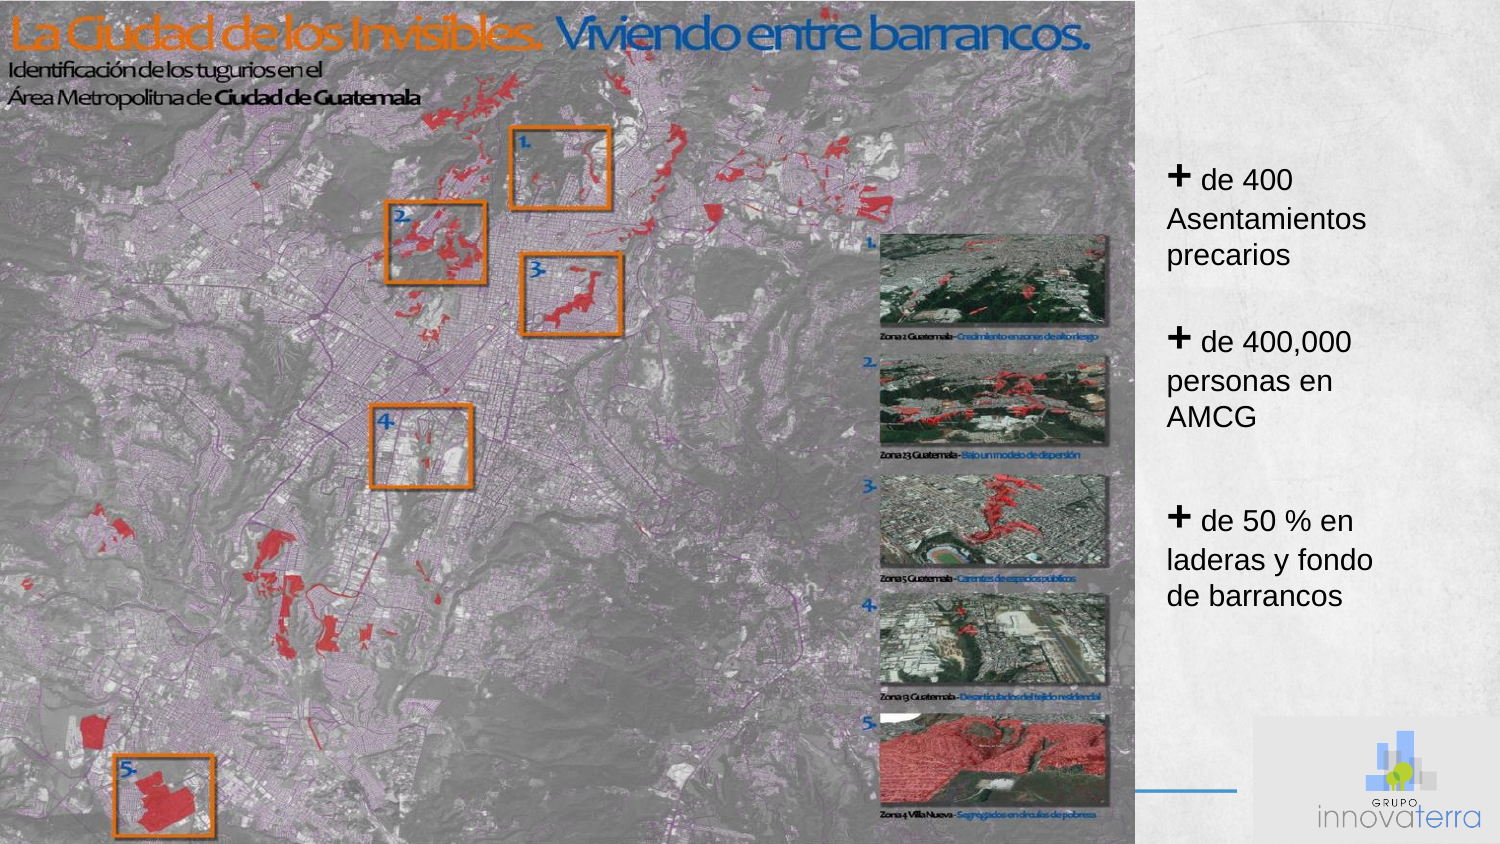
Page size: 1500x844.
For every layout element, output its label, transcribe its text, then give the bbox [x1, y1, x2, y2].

picture [1299, 722, 1499, 844]
text_box + de 400 Asentamientos precarios + de 400,000 personas en AMCG + de 50 % en laderas y fondo de barrancos [1155, 51, 1386, 618]
text_box [1252, 715, 1500, 844]
picture [0, 0, 1500, 844]
